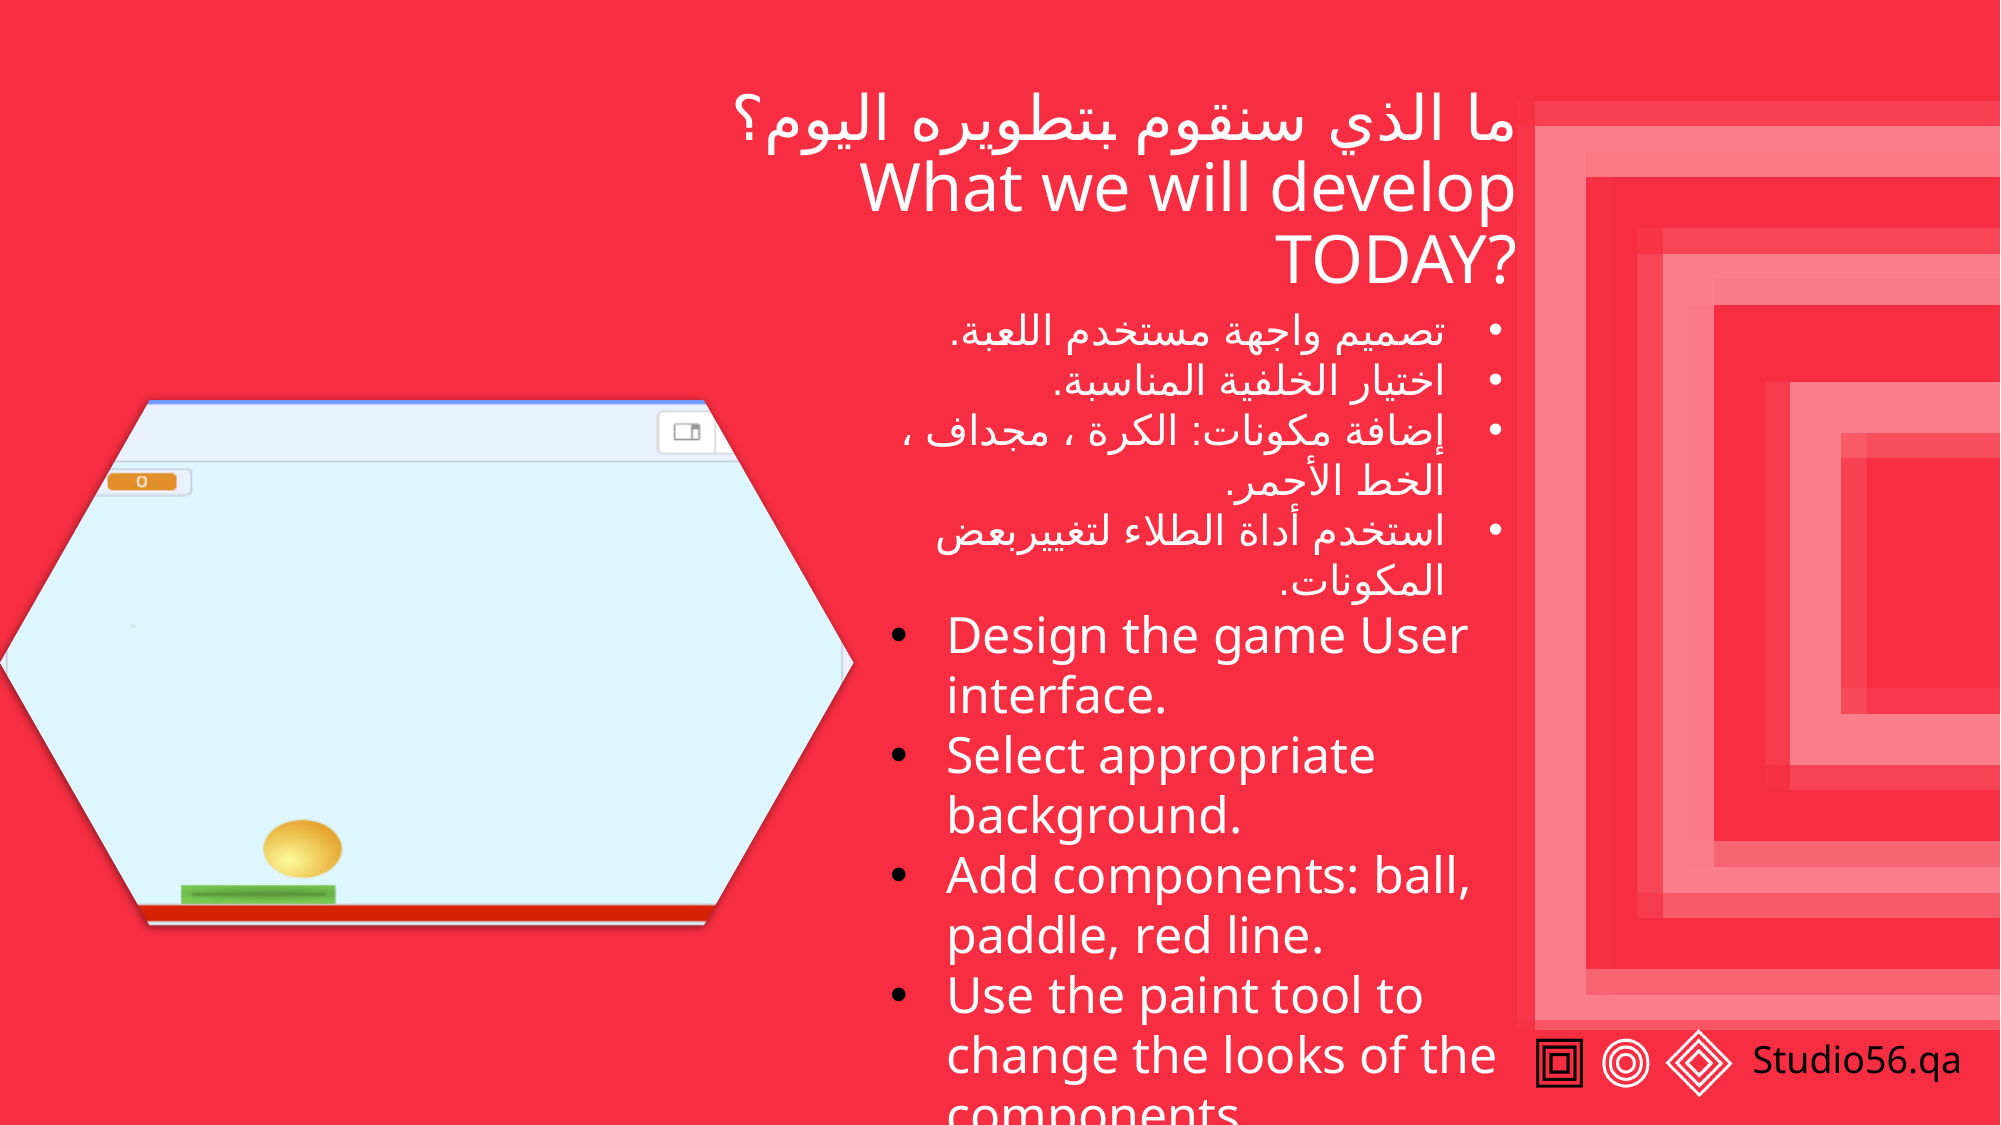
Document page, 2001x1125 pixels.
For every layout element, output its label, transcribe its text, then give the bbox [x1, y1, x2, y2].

picture [0, 400, 854, 926]
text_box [1533, 1029, 1750, 1100]
text_box تصميم واجهة مستخدم اللعبة. اختيار الخلفية المناسبة. إضافة مكونات: الكرة ، مجداف ، الخط الأحمر. استخدم أداة الطلاء لتغييربعض المكونات. Design the game User interface. Select appropriate background. Add components: ball, paddle, red line. Use the paint tool to change the looks of the components. [875, 296, 1517, 1030]
picture [1517, 0, 2000, 1030]
text_box Studio56.qa [1750, 1030, 1978, 1089]
text_box ما الذي سنقوم بتطويره اليوم؟ What we will develop TODAY? [679, 28, 1517, 355]
text_box [0, 0, 2000, 1125]
